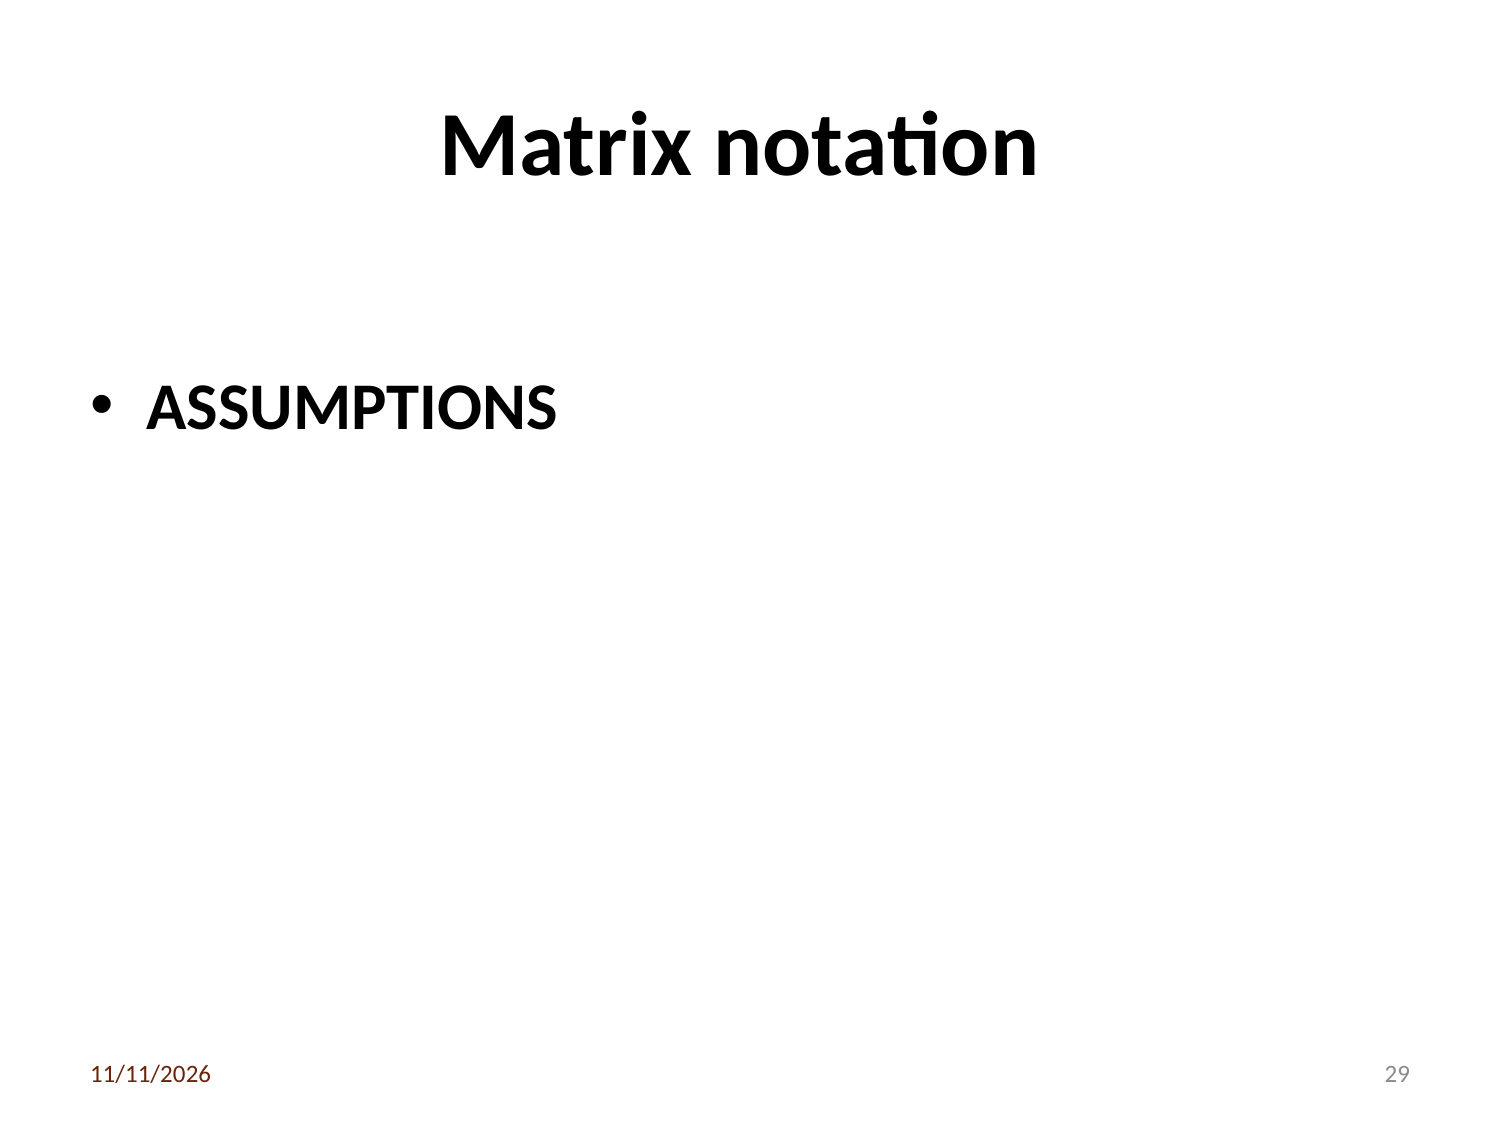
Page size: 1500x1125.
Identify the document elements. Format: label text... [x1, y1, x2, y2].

title Matrix notation [75, 45, 1425, 233]
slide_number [75, 1042, 425, 1103]
slide_number 29 [1074, 1042, 1425, 1103]
